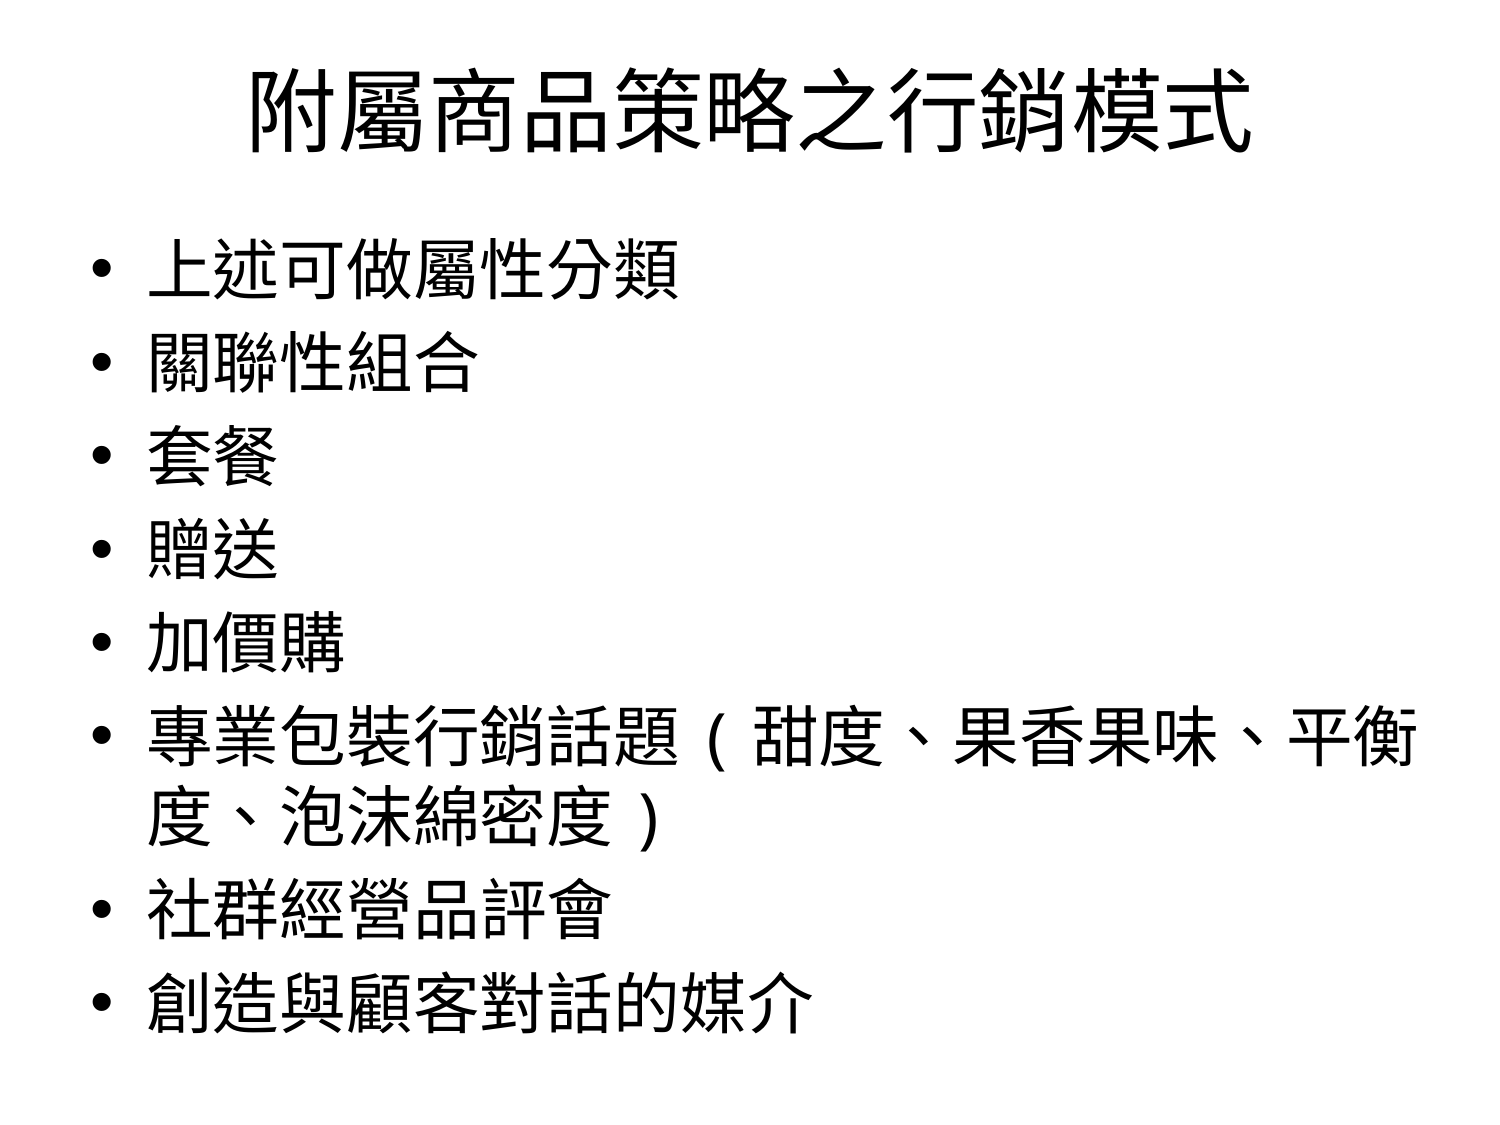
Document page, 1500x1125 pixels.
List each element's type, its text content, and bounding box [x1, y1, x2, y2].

list 上述可做屬性分類 關聯性組合 套餐 贈送 加價購 專業包裝行銷話題(甜度、果香果味、平衡度、泡沫綿密度) 社群經營品評會 創造與顧客對話的媒介 [75, 219, 1447, 1059]
title 附屬商品策略之行銷模式 [75, 45, 1425, 173]
